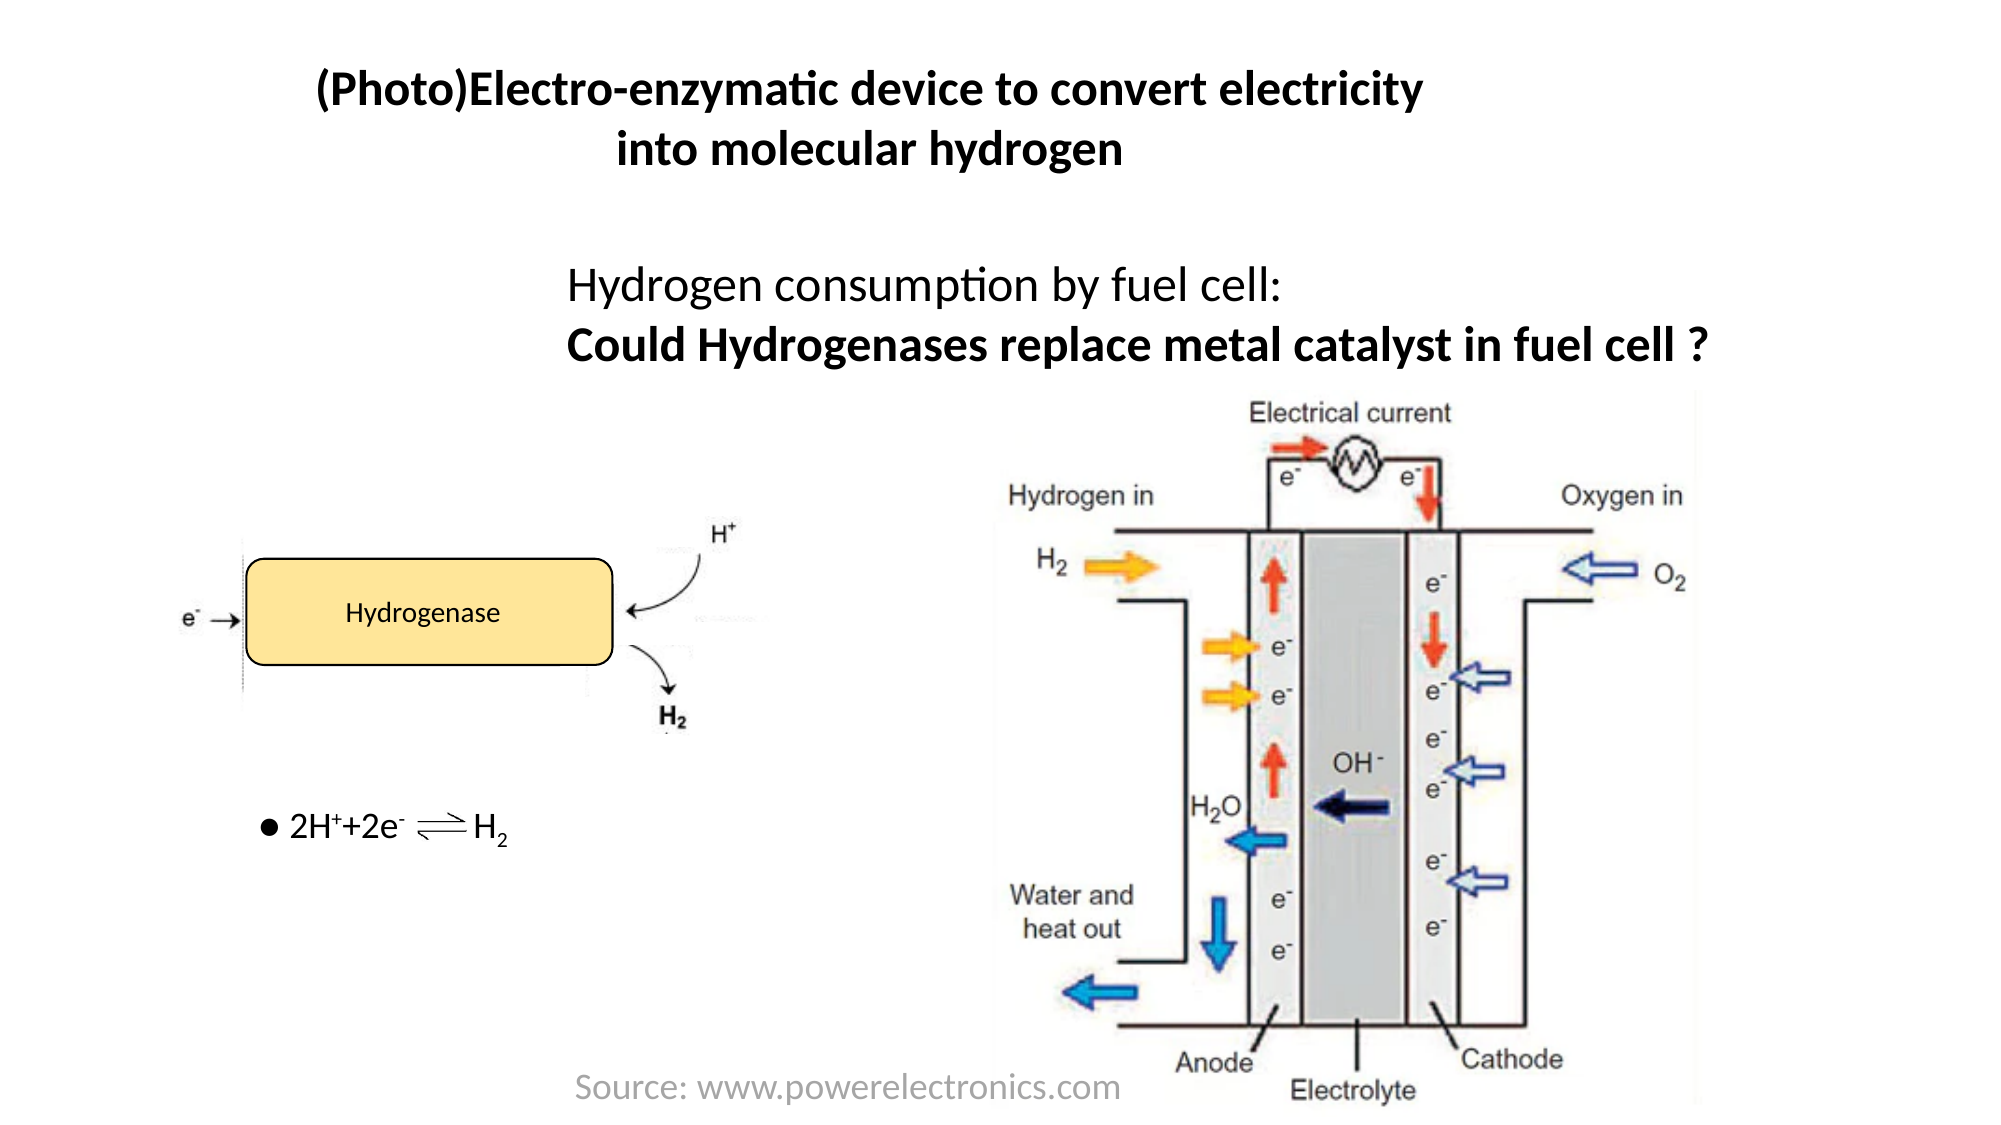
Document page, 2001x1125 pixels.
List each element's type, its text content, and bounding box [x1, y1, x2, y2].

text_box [243, 793, 1109, 859]
text_box Source: www.powerelectronics.com [559, 1054, 930, 1115]
picture [930, 390, 1773, 1117]
text_box (Photo)Electro-enzymatic device to convert electricity into molecular hydrogen [687, 48, 1053, 123]
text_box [174, 486, 808, 774]
text_box Hydrogen consumption by fuel cell: Could Hydrogenases replace metal catalyst in fuel cell ? [552, 244, 2000, 439]
